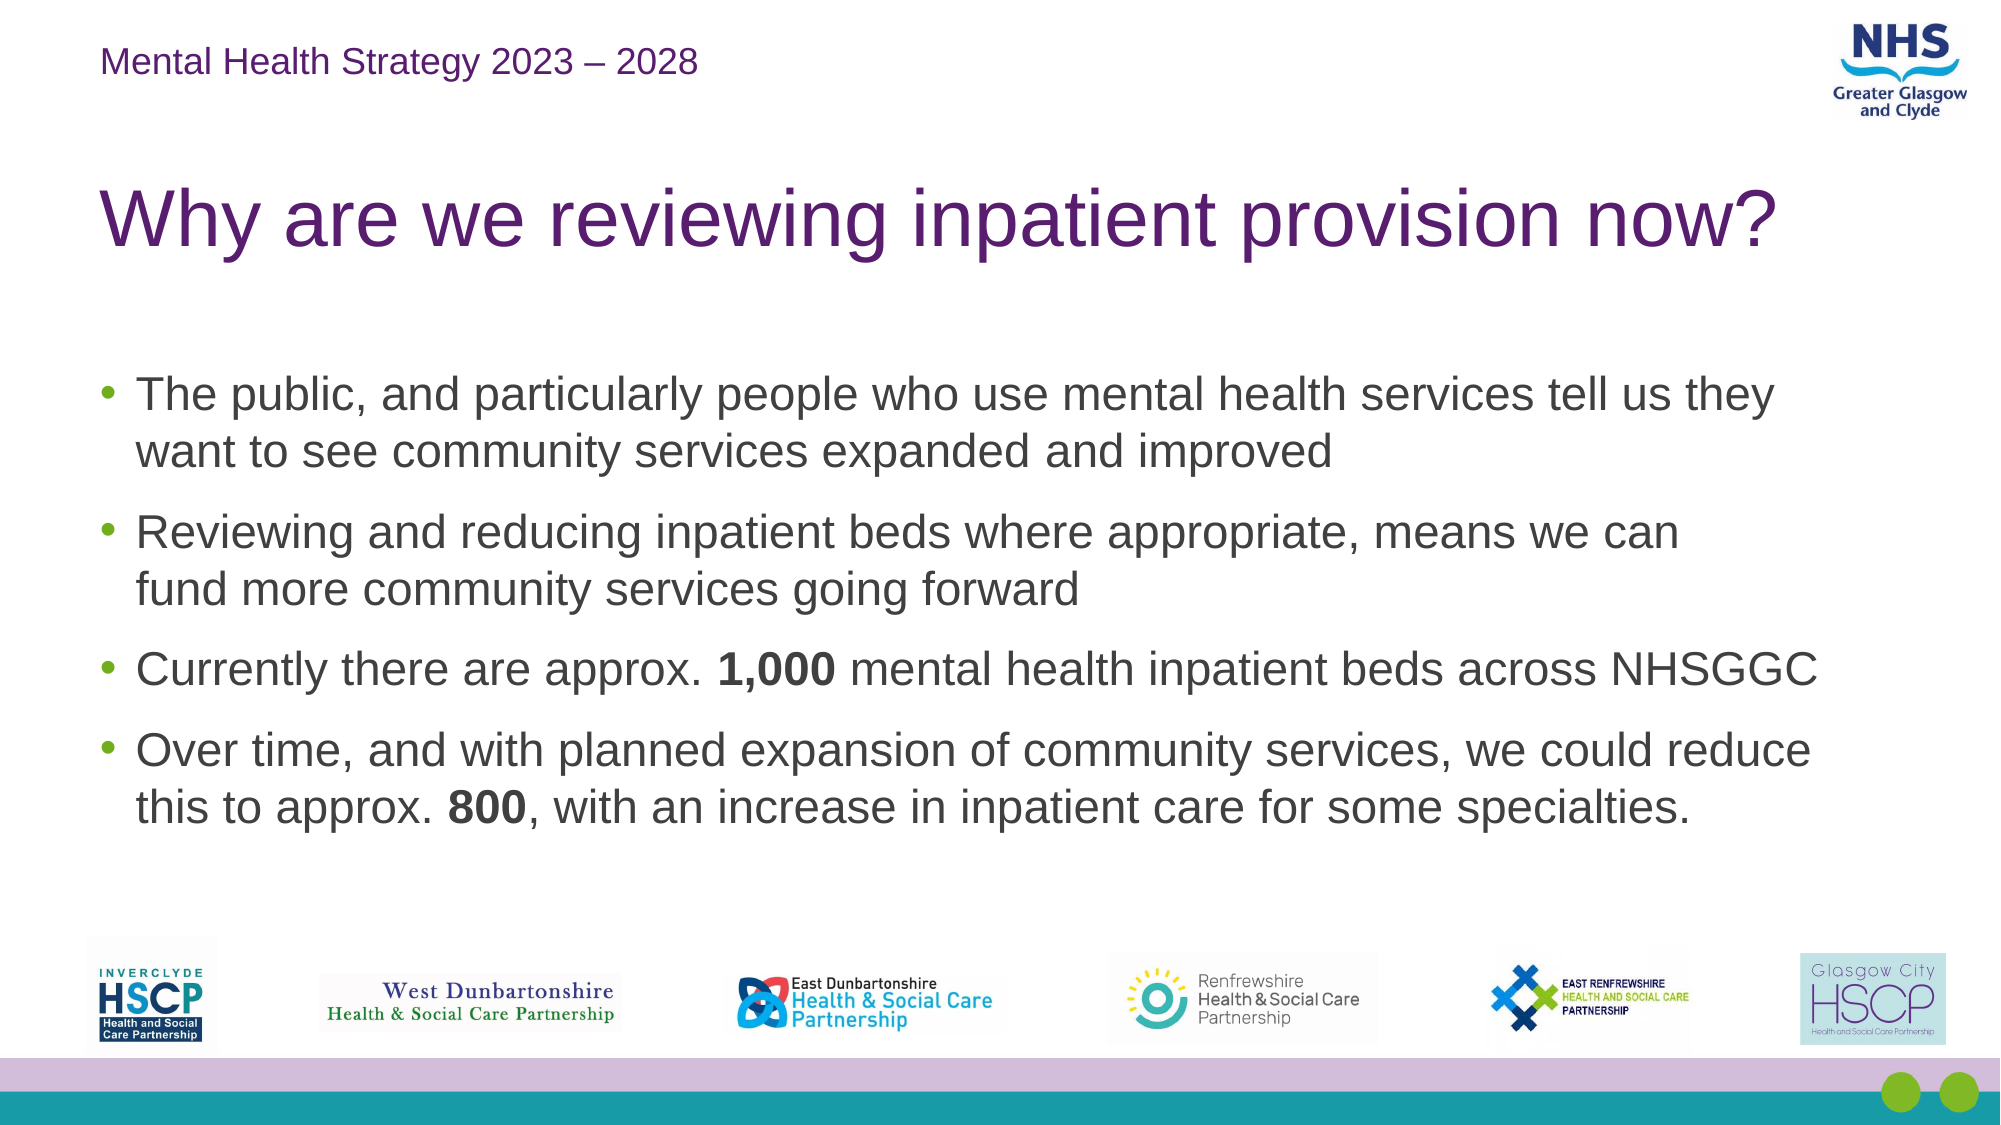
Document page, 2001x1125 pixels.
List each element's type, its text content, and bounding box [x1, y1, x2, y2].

picture [0, 936, 2000, 1125]
picture [319, 973, 622, 1032]
title Why are we reviewing inpatient provision now? [99, 119, 1900, 308]
list The public, and particularly people who use mental health services tell us they want to see community services expanded​​ and improved Reviewing and reducing inpatient beds where appropriate, means we can fund more community services going forward Currently there are approx. 1,000 mental health inpatient beds across NHSGGC Over time, and with planned expansion of community services, we could reduce this to approx. 800, with an increase in inpatient care for some specialties. [99, 355, 1900, 936]
picture [1800, 953, 1946, 1045]
picture [1107, 952, 1379, 1045]
picture [1833, 23, 1967, 120]
